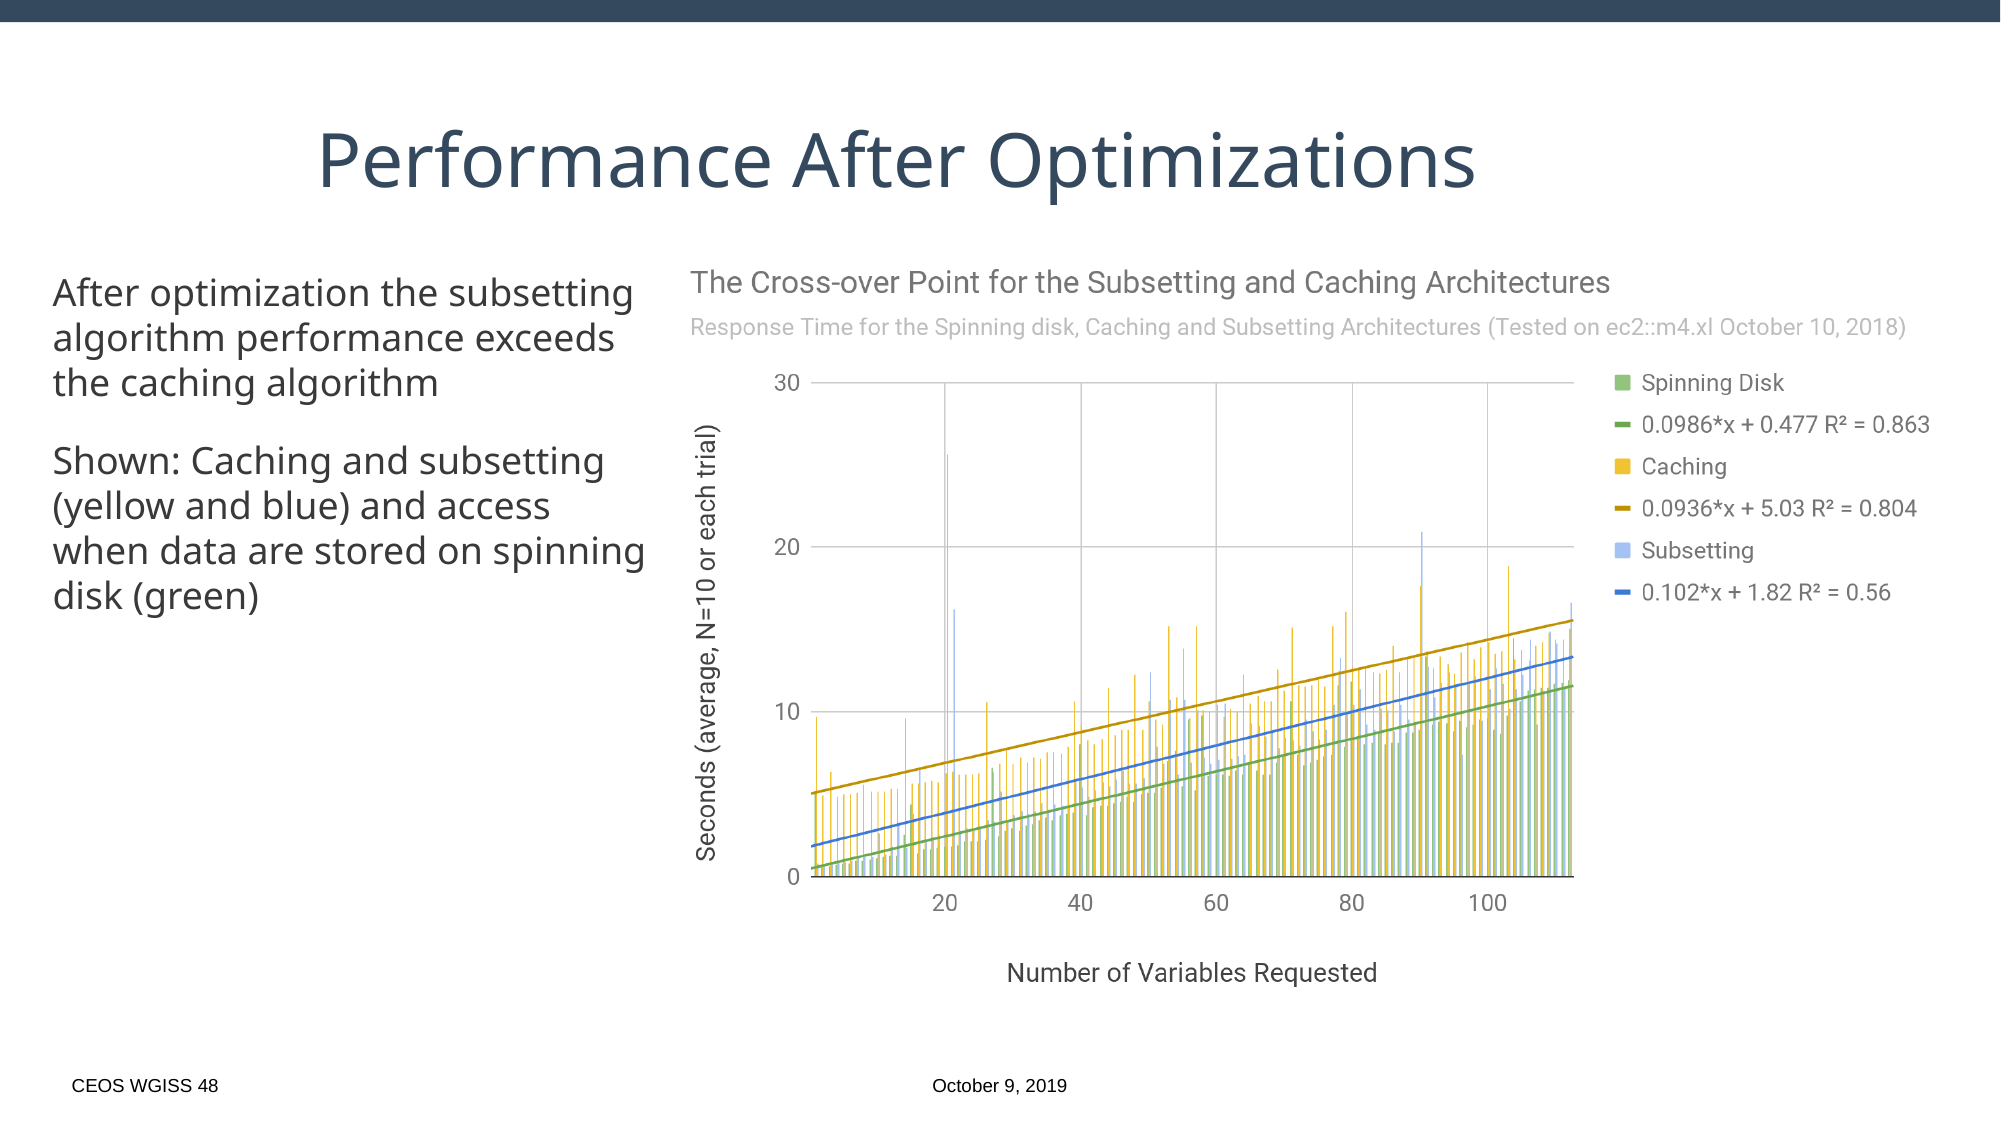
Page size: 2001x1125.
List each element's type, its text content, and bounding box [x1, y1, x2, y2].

title Performance After Optimizations [301, 97, 1699, 223]
picture [649, 222, 1970, 1028]
list After optimization the subsetting algorithm performance exceeds the caching algorithm Shown: Caching and subsetting (yellow and blue) and access when data are stored on spinning disk (green) [37, 253, 644, 1001]
